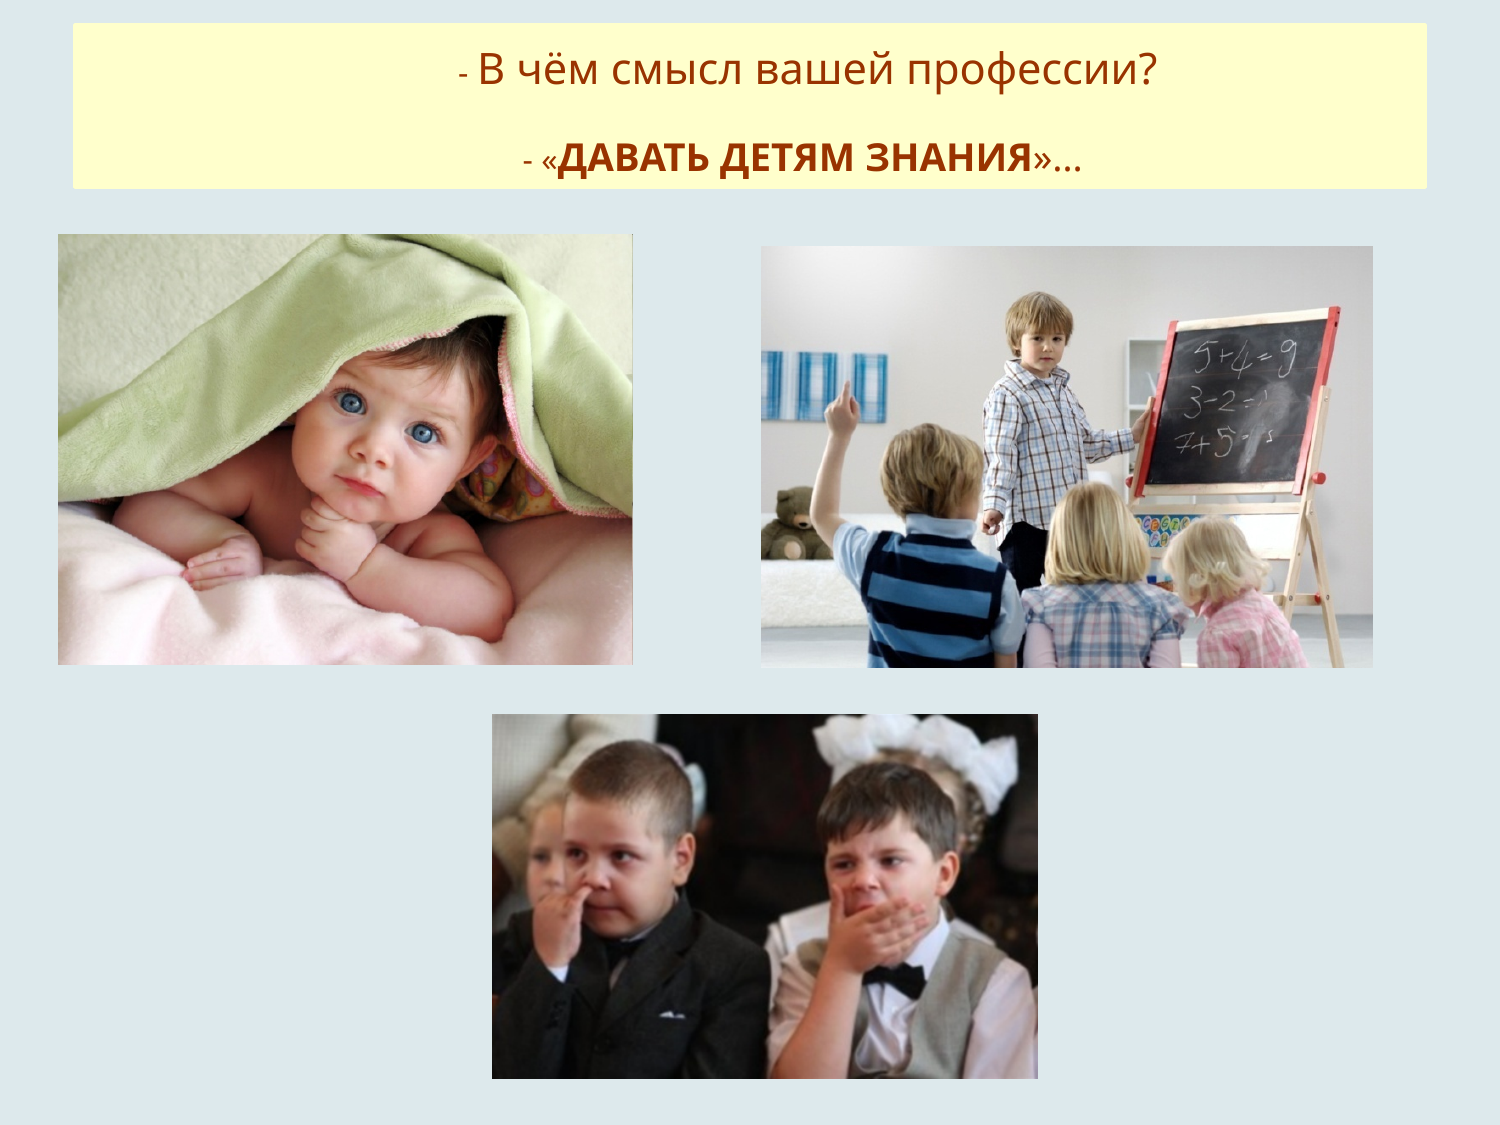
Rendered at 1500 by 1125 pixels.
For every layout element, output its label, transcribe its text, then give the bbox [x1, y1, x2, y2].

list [58, 234, 633, 666]
picture [491, 714, 1038, 1079]
picture [761, 245, 1373, 669]
title - В чём смысл вашей профессии? - «ДАВАТЬ ДЕТЯМ ЗНАНИЯ»… [73, 23, 1427, 189]
